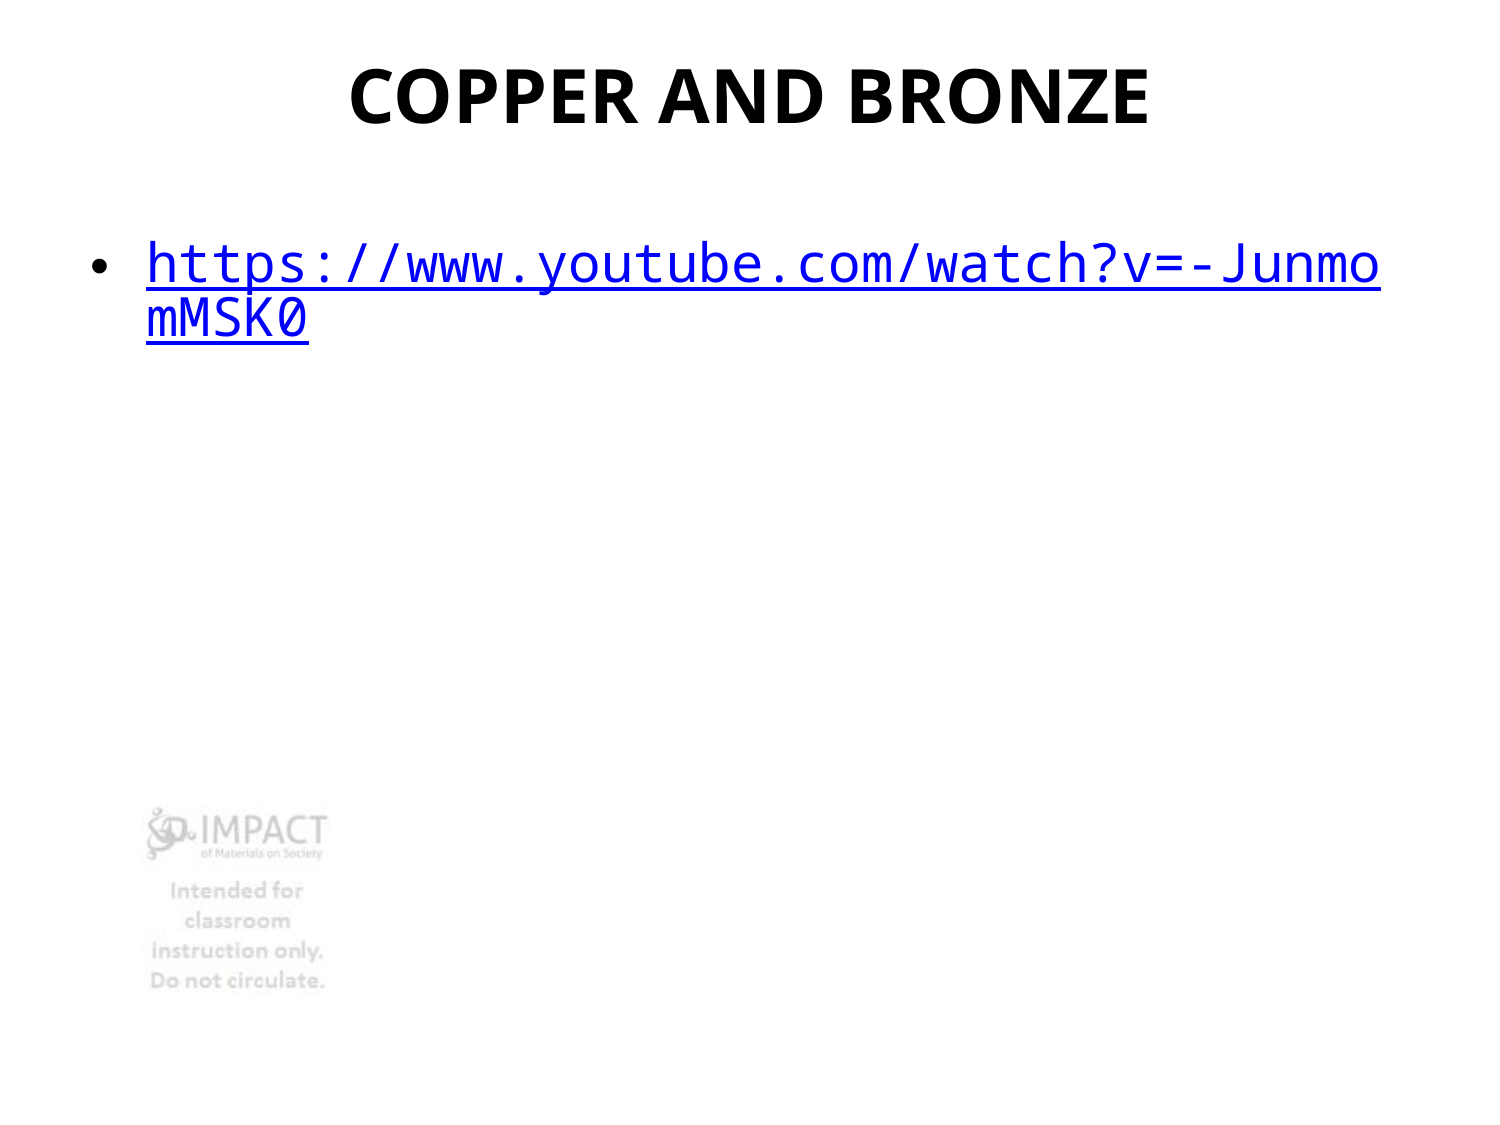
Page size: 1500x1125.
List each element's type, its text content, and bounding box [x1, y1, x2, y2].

title Copper and Bronze [75, 0, 1425, 188]
list https://www.youtube.com/watch?v=-JunmomMSK0 [75, 221, 1425, 964]
picture [116, 793, 357, 1015]
